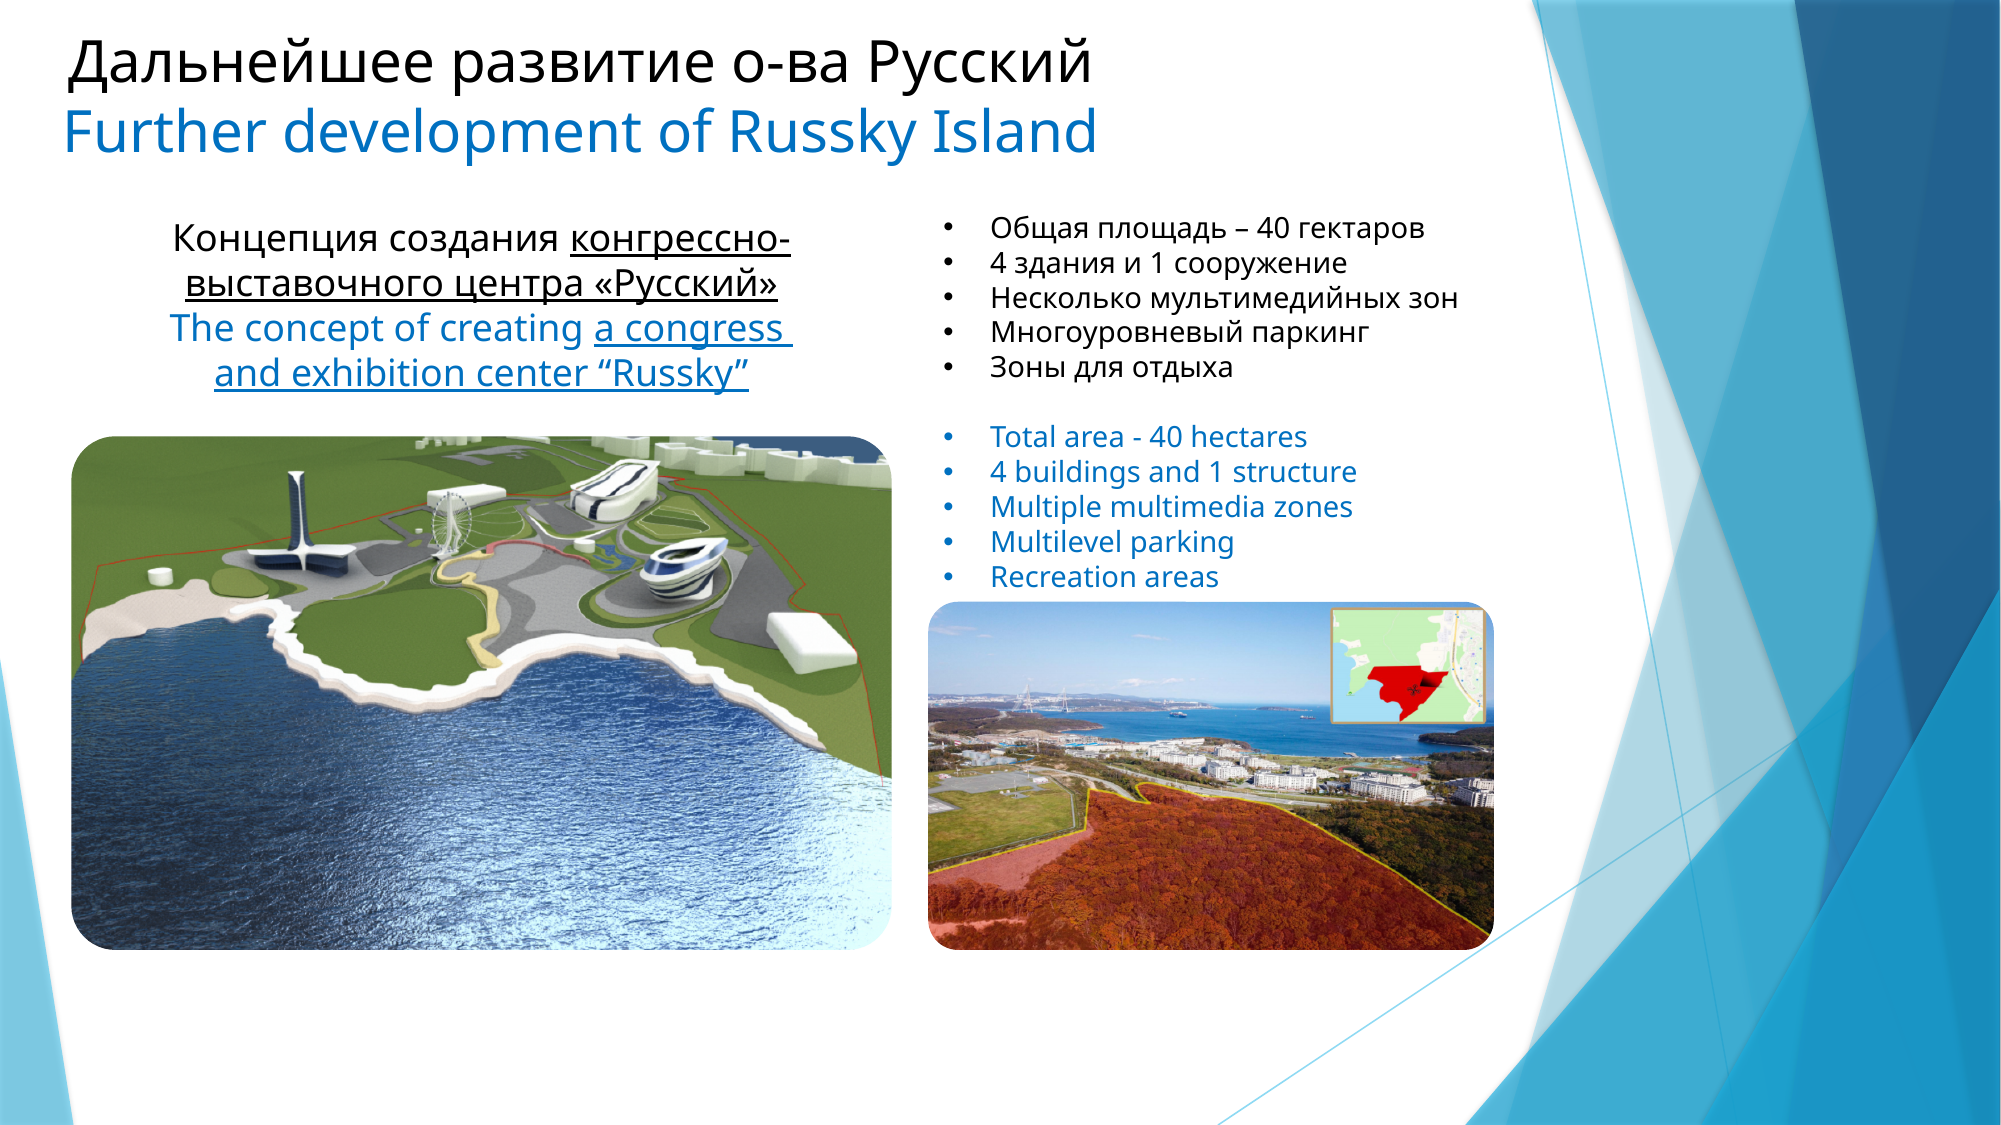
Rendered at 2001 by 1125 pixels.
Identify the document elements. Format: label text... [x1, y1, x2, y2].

picture [927, 601, 1495, 951]
text_box Общая площадь – 40 гектаров 4 здания и 1 сооружение Несколько мультимедийных зон Многоуровневый паркинг Зоны для отдыха Total area - 40 hectares 4 buildings and 1 structure Multiple multimedia zones Multilevel parking Recreation areas [928, 201, 1624, 601]
text_box Дальнейшее развитие о-ва Русский Further development of Russky Island [47, 17, 1115, 172]
text_box Концепция создания конгрессно-выставочного центра «Русский» The concept of creating a congress and exhibition center “Russky” [133, 206, 830, 402]
picture [70, 435, 893, 951]
